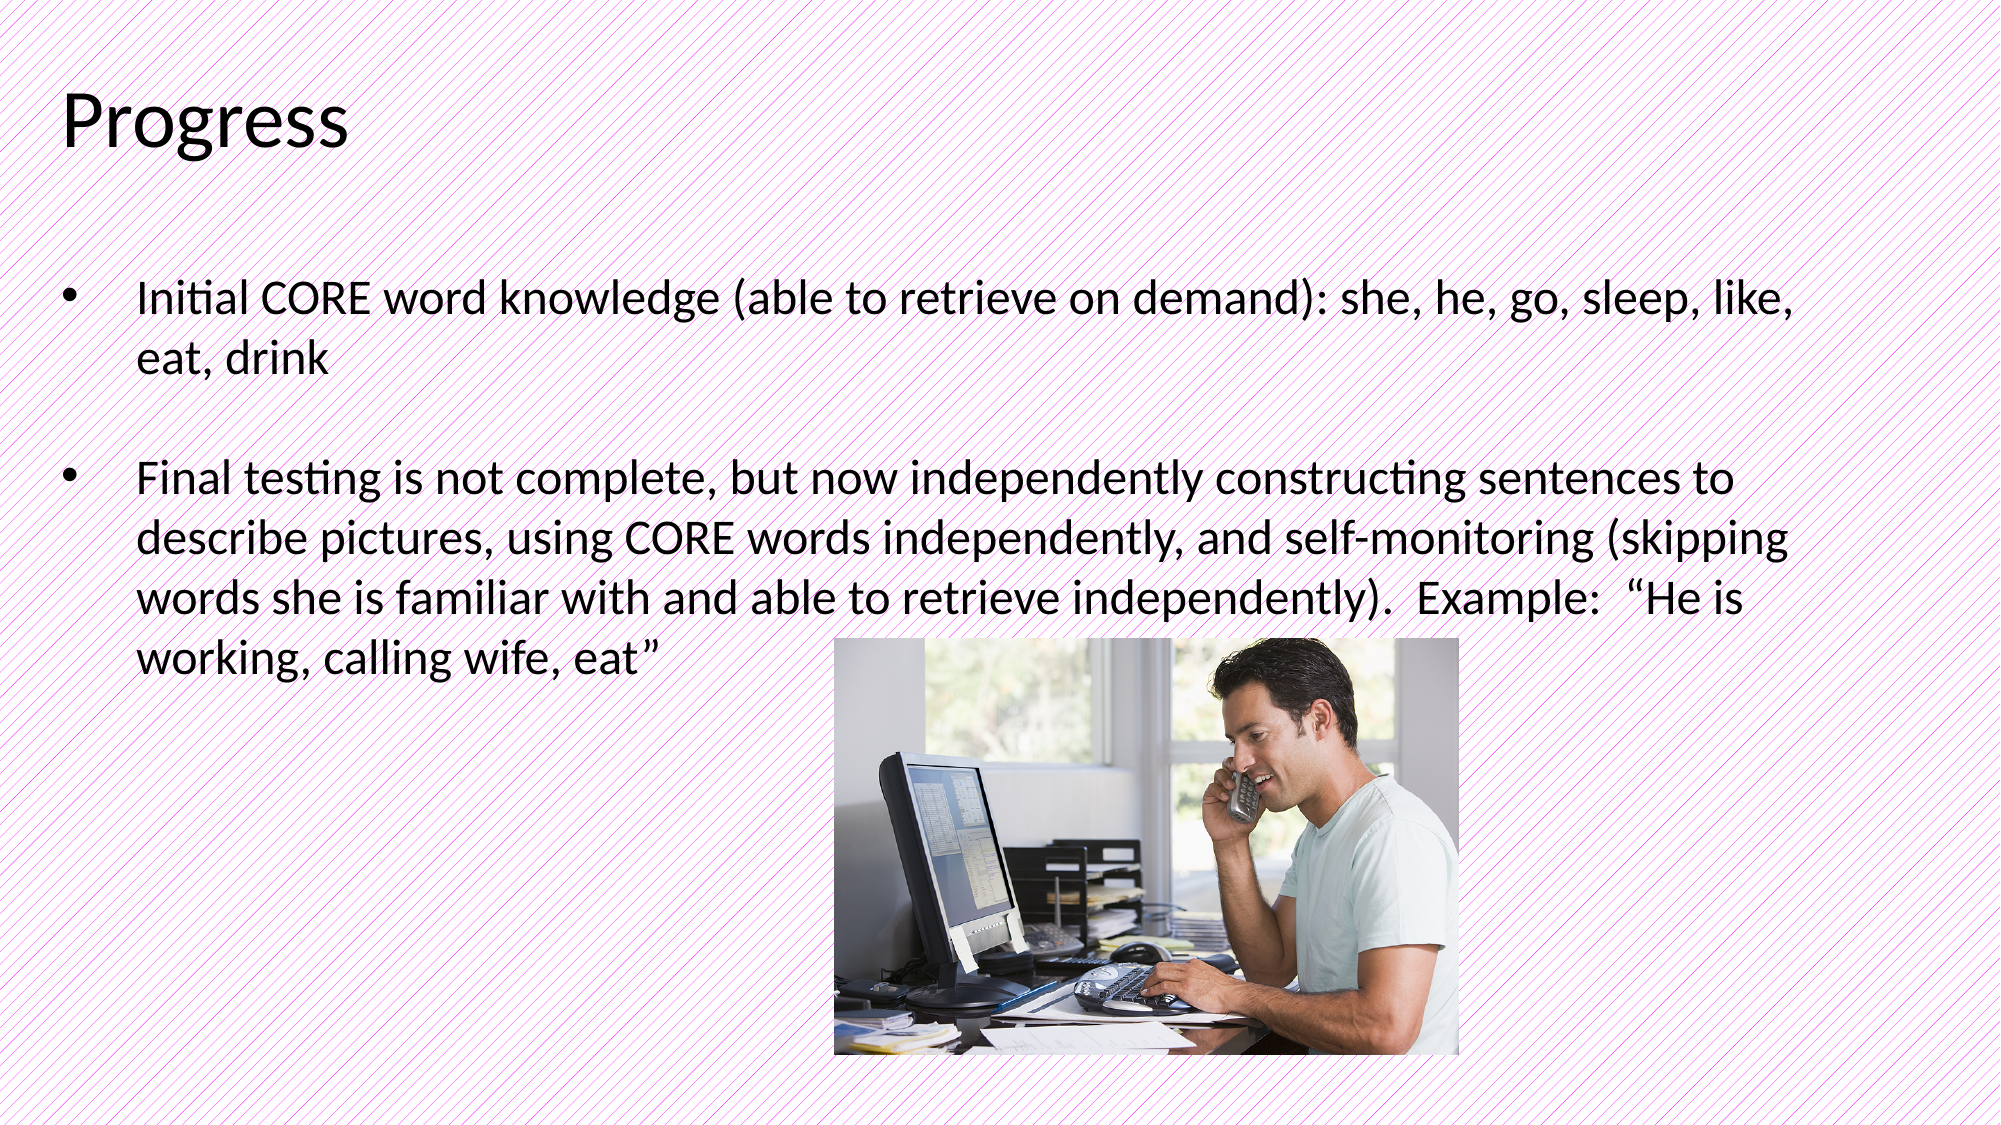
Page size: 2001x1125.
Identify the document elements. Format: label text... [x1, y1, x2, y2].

text_box Progress Initial CORE word knowledge (able to retrieve on demand): she, he, go, sleep, like, eat, drink Final testing is not complete, but now independently constructing sentences to describe pictures, using CORE words independently, and self-monitoring (skipping words she is familiar with and able to retrieve independently). Example: “He is working, calling wife, eat” [46, 56, 1860, 692]
picture [834, 638, 1459, 1055]
